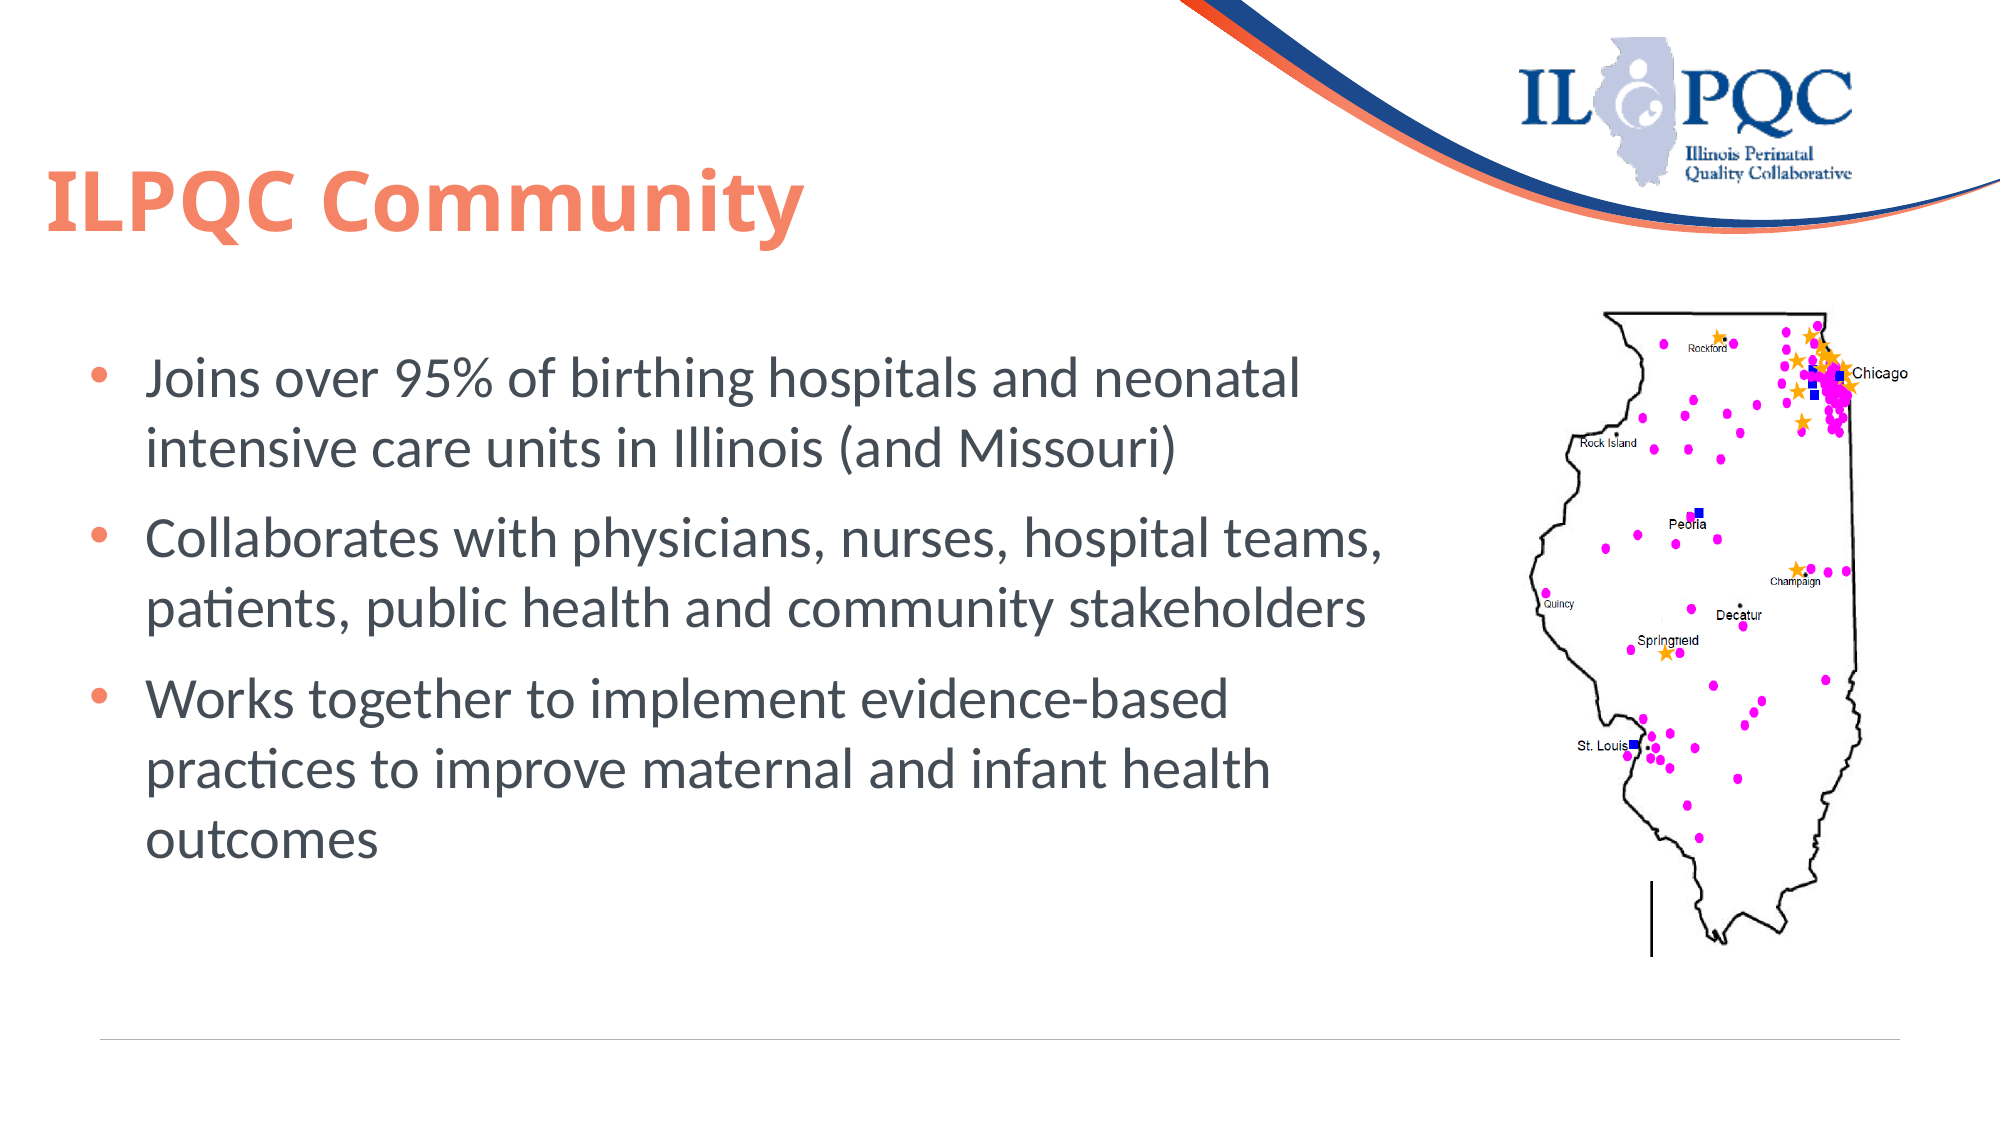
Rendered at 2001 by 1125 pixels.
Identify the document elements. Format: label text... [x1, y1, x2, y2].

title ILPQC Community [31, 104, 1318, 292]
list Joins over 95% of birthing hospitals and neonatal intensive care units in Illinois (and Missouri) Collaborates with physicians, nurses, hospital teams, patients, public health and community stakeholders Works together to implement evidence-based practices to improve maternal and infant health outcomes [55, 331, 1454, 1072]
picture [1519, 37, 1852, 187]
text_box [1362, 284, 1950, 1026]
